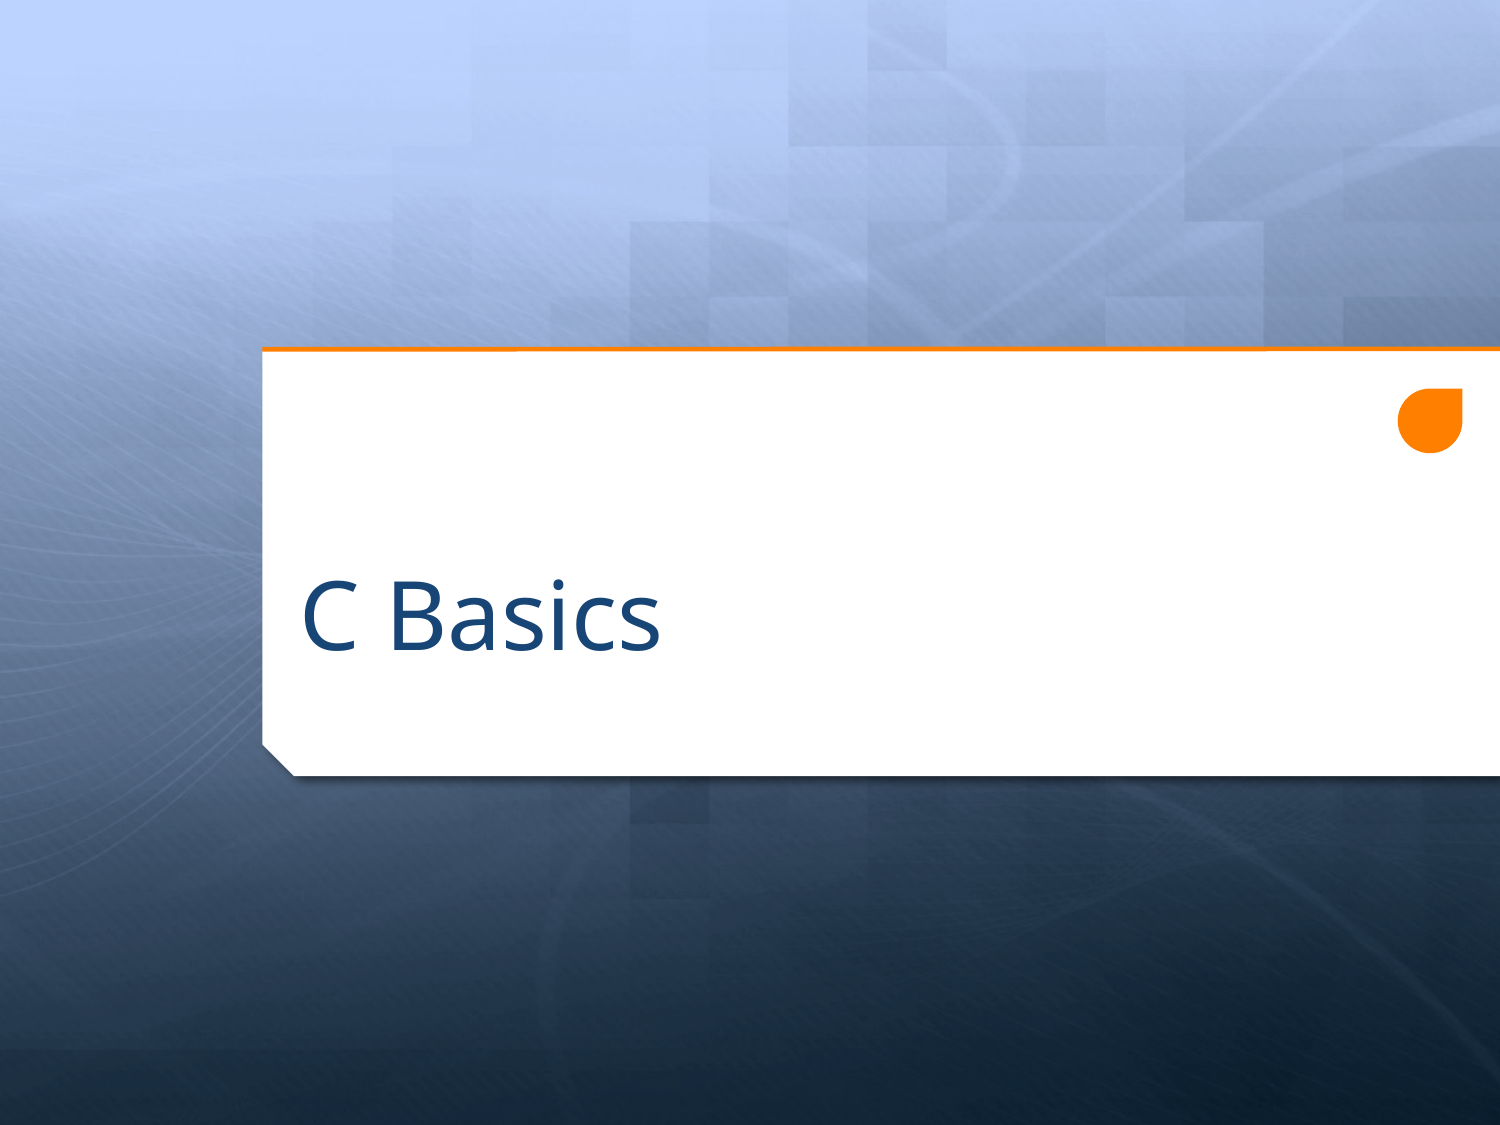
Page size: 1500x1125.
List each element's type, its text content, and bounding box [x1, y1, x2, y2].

title C Basics [284, 435, 1248, 677]
